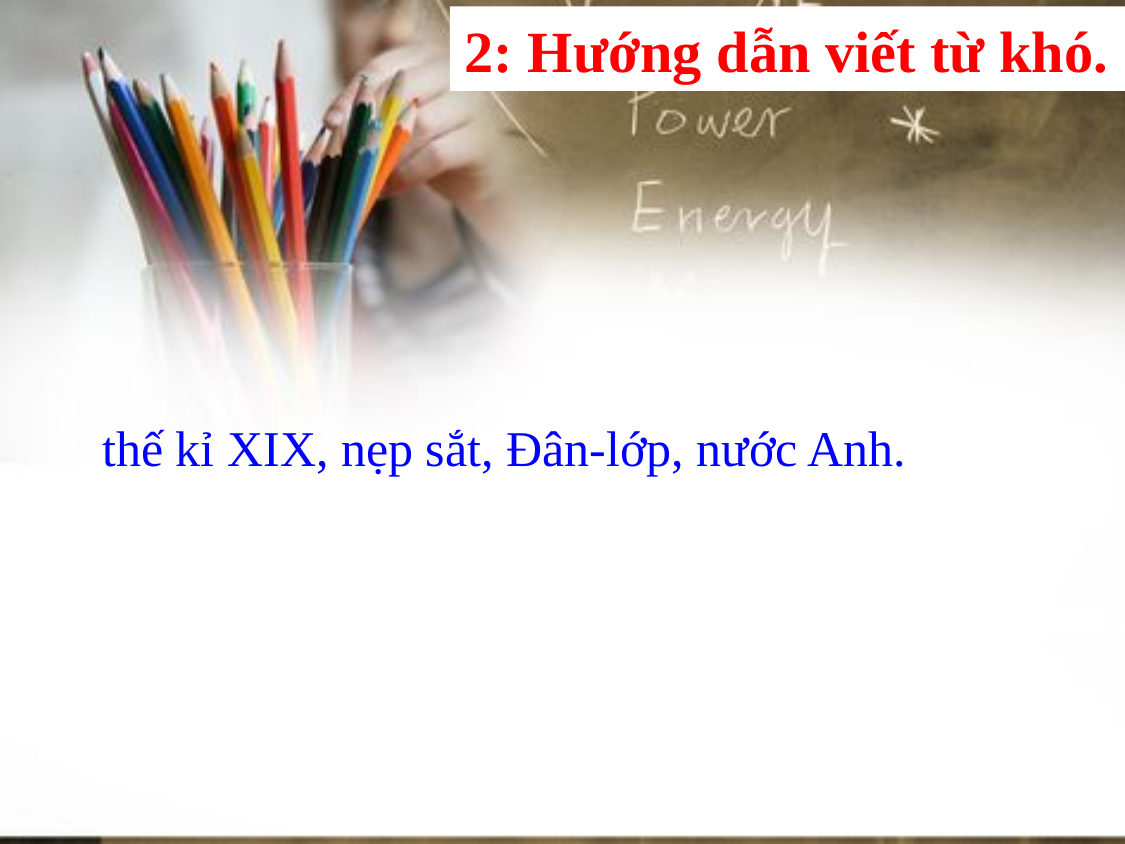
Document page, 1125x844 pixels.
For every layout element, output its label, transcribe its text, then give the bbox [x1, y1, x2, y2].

text_box thế kỉ XIX, nẹp sắt, Đân-lớp, nước Anh. [74, 409, 1125, 485]
text_box 2: Hướng dẫn viết từ khó. [449, 6, 1125, 91]
picture [0, 0, 1125, 844]
